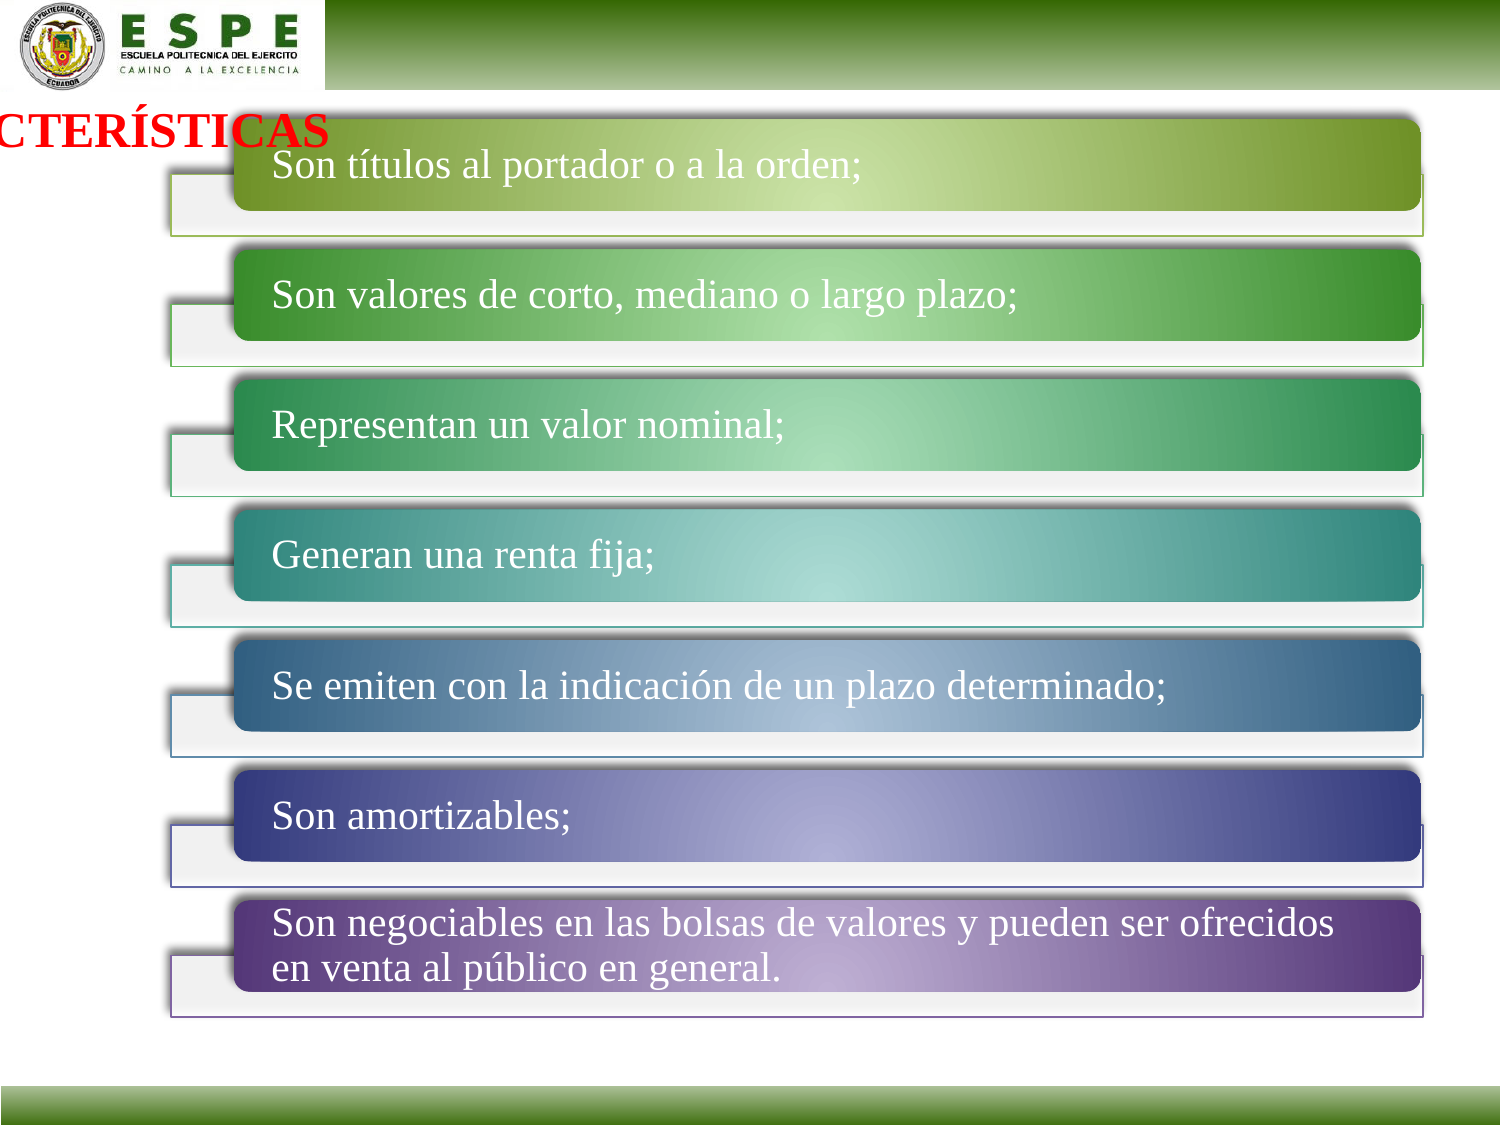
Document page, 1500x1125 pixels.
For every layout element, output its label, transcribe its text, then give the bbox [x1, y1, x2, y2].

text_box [170, 113, 1424, 1024]
picture [0, 0, 325, 89]
text_box CARACTERÍSTICAS [0, 89, 345, 165]
